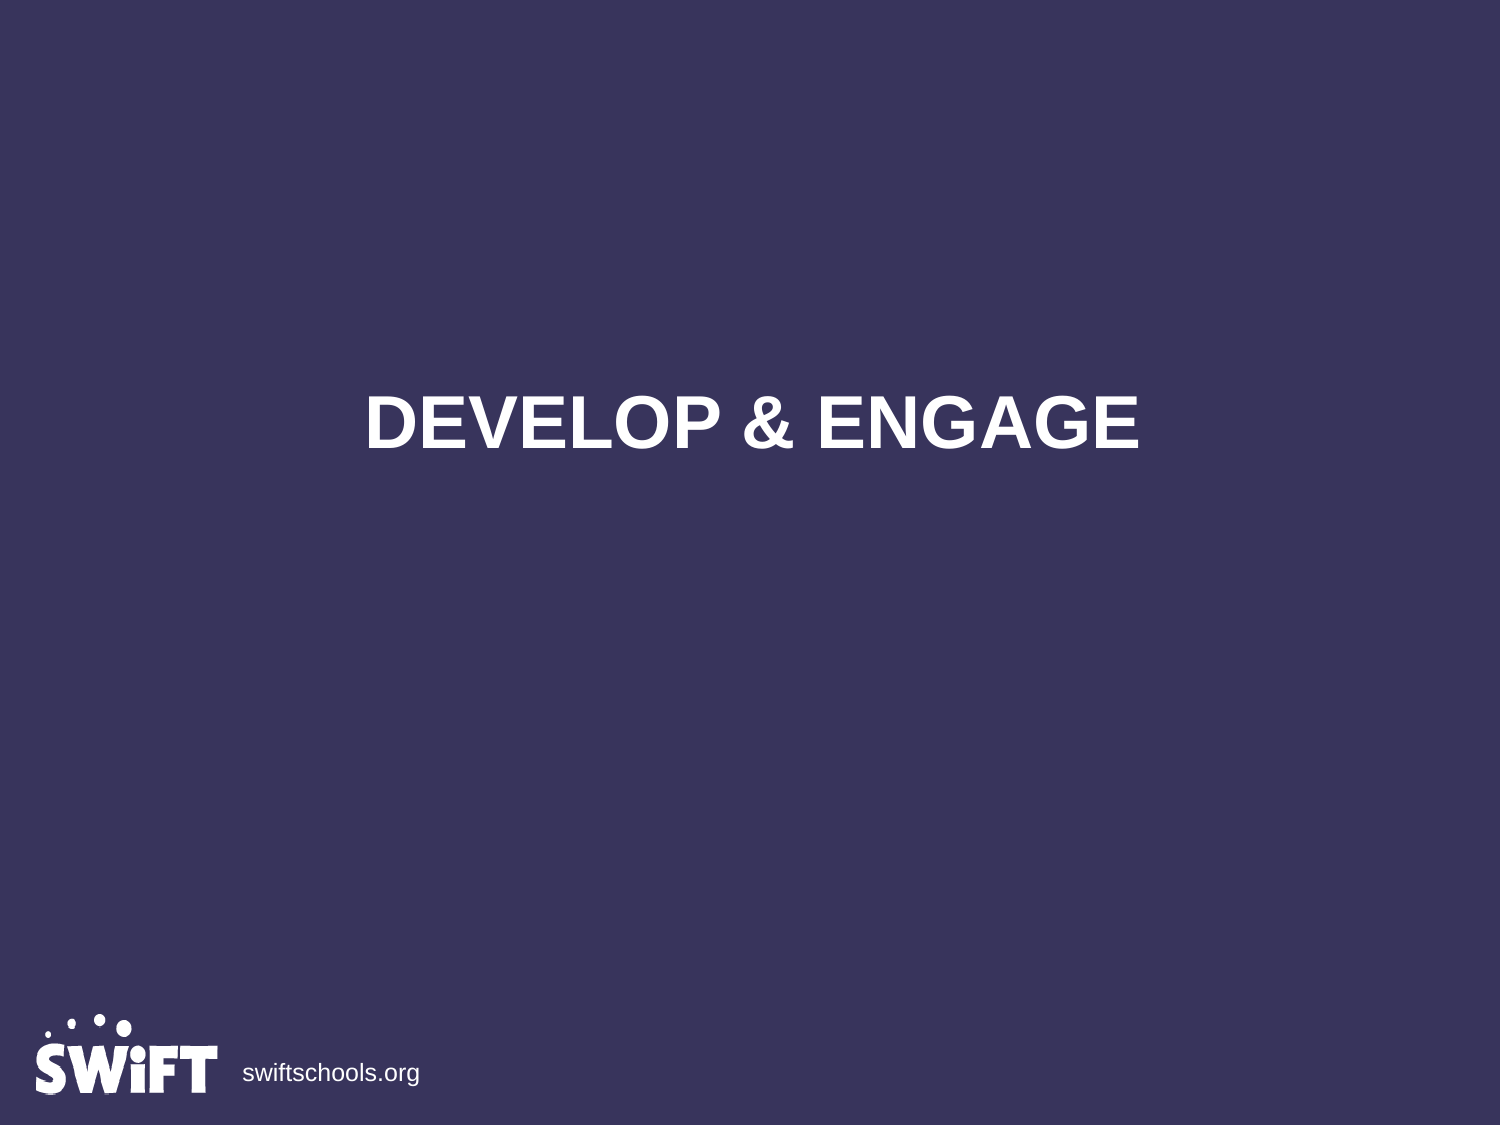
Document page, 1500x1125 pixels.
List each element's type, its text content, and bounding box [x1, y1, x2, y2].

picture [36, 1014, 218, 1095]
title DEVELOP & ENGAGE [140, 365, 1367, 569]
